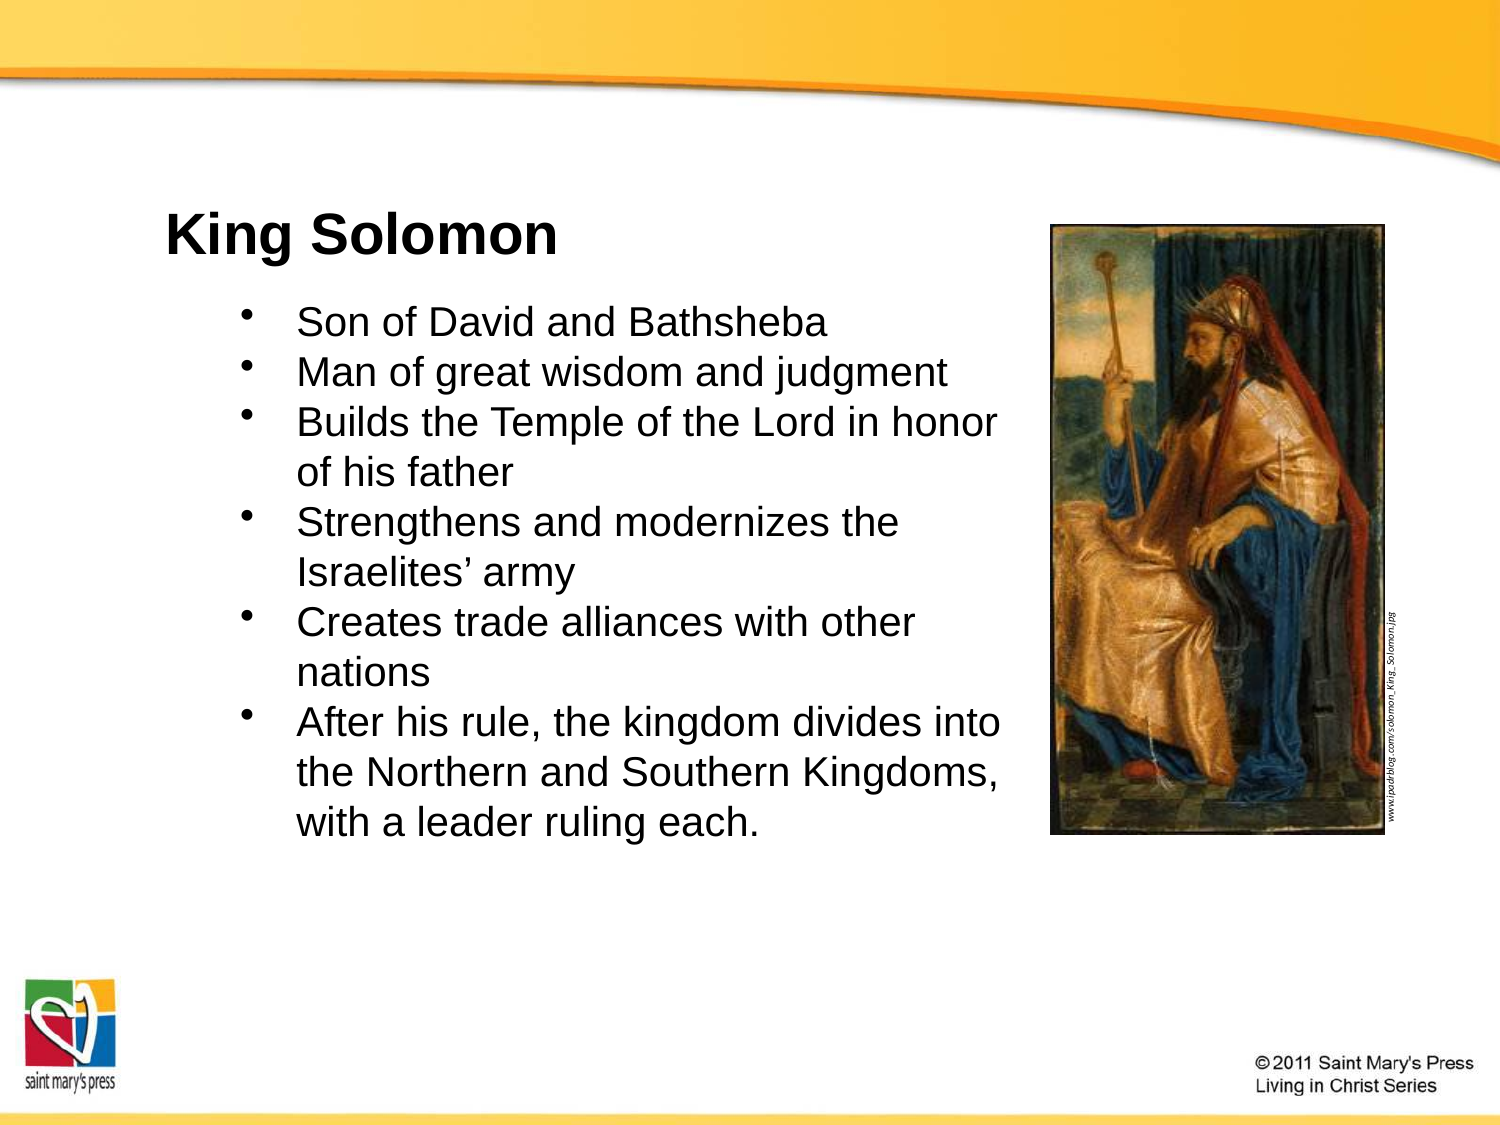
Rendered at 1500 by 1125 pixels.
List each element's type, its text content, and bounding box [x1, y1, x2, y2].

text_box www.ipadrblog.com/solomon_King_Solomon.jpg [1387, 325, 1404, 838]
list Son of David and Bathsheba Man of great wisdom and judgment Builds the Temple of the Lord in honor of his father Strengthens and modernizes the Israelites’ army Creates trade alliances with other nations After his rule, the kingdom divides into the Northern and Southern Kingdoms, with a leader ruling each. [225, 287, 1025, 1005]
title King Solomon [150, 187, 1500, 275]
picture [0, 0, 1500, 1125]
